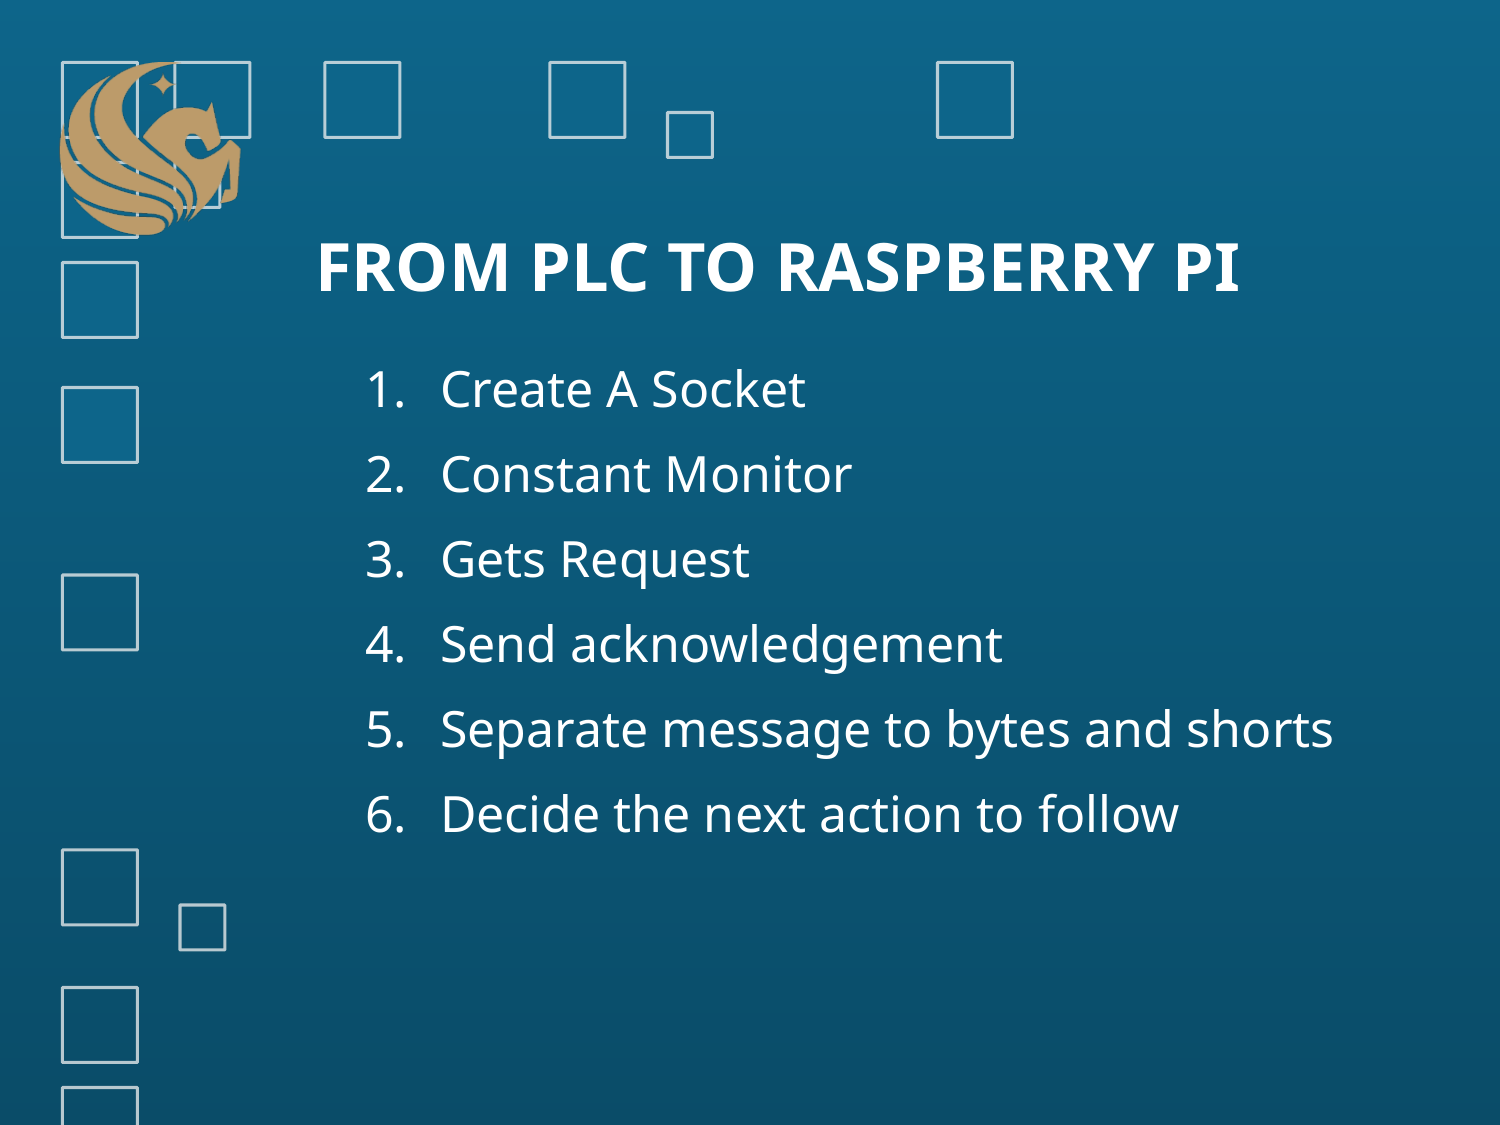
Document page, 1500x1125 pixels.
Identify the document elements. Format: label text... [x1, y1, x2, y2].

picture [24, 62, 263, 251]
list Create A Socket Constant Monitor Gets Request Send acknowledgement Separate message to bytes and shorts Decide the next action to follow [350, 350, 1388, 1000]
title FROM PLC TO RASPBERRY PI [300, 174, 1388, 313]
